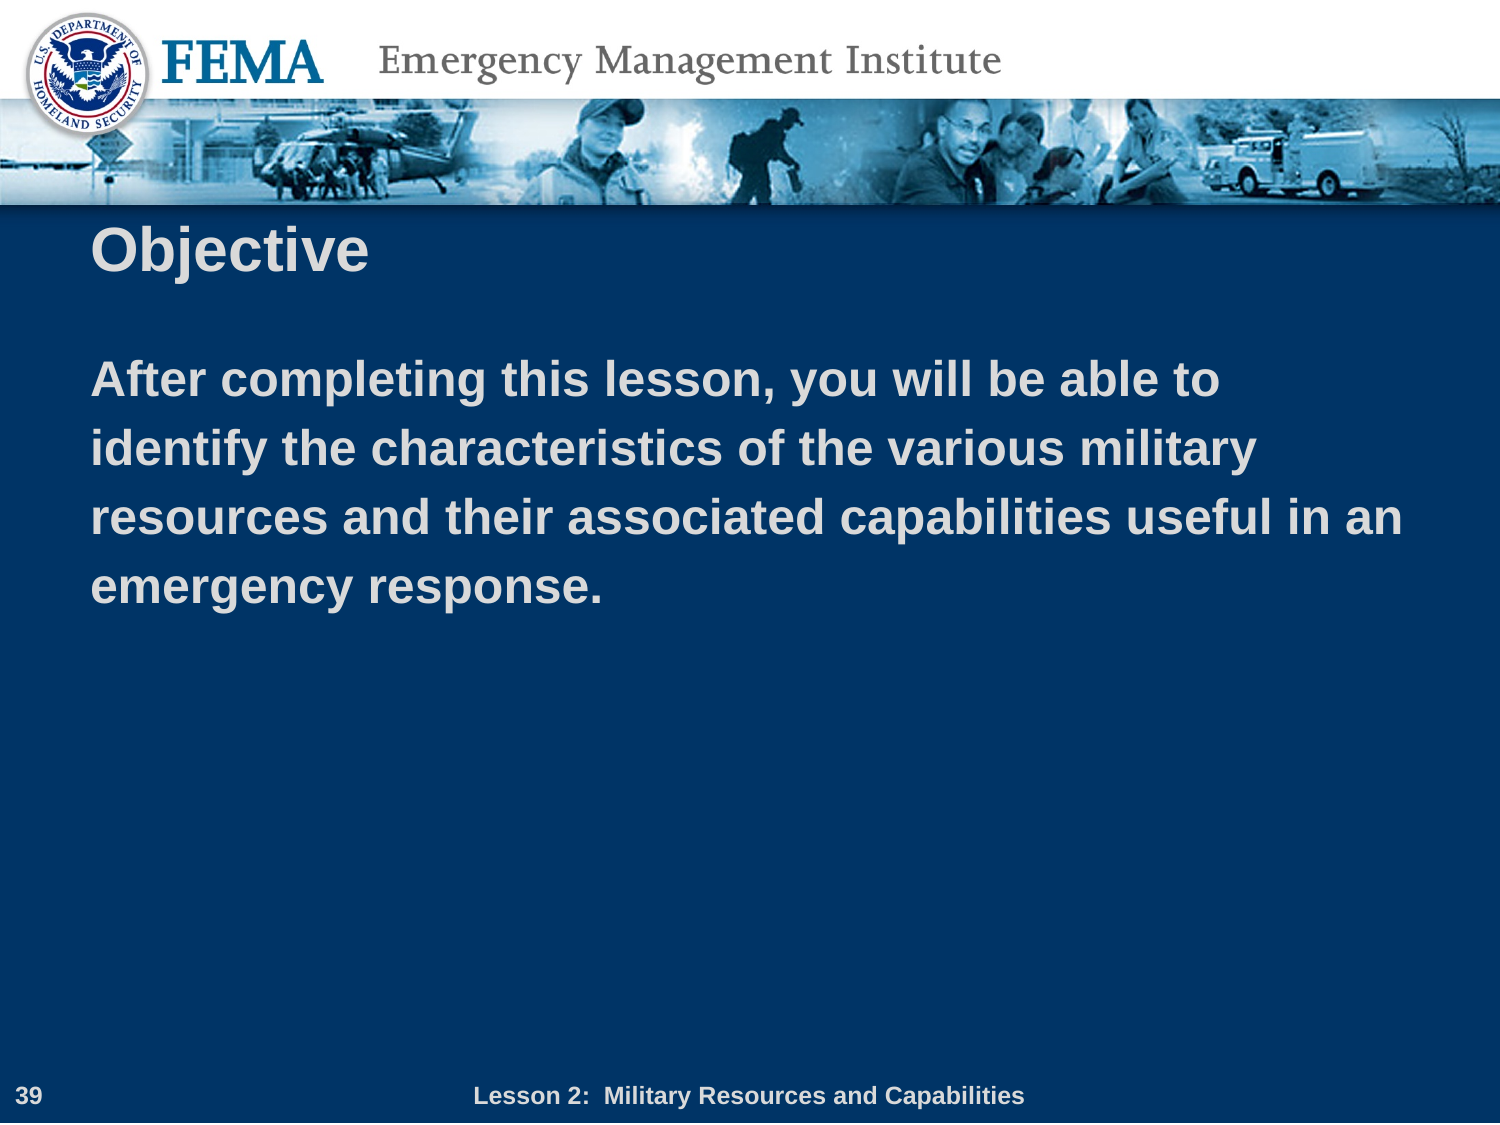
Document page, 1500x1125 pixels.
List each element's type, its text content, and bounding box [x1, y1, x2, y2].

title Objective [75, 198, 1425, 295]
list After completing this lesson, you will be able to identify the characteristics of the various military resources and their associated capabilities useful in an emergency response. [75, 329, 1425, 679]
picture [0, 2, 1500, 1123]
footer Lesson 2: Military Resources and Capabilities [223, 1065, 1277, 1125]
slide_number 39 [0, 1065, 84, 1125]
